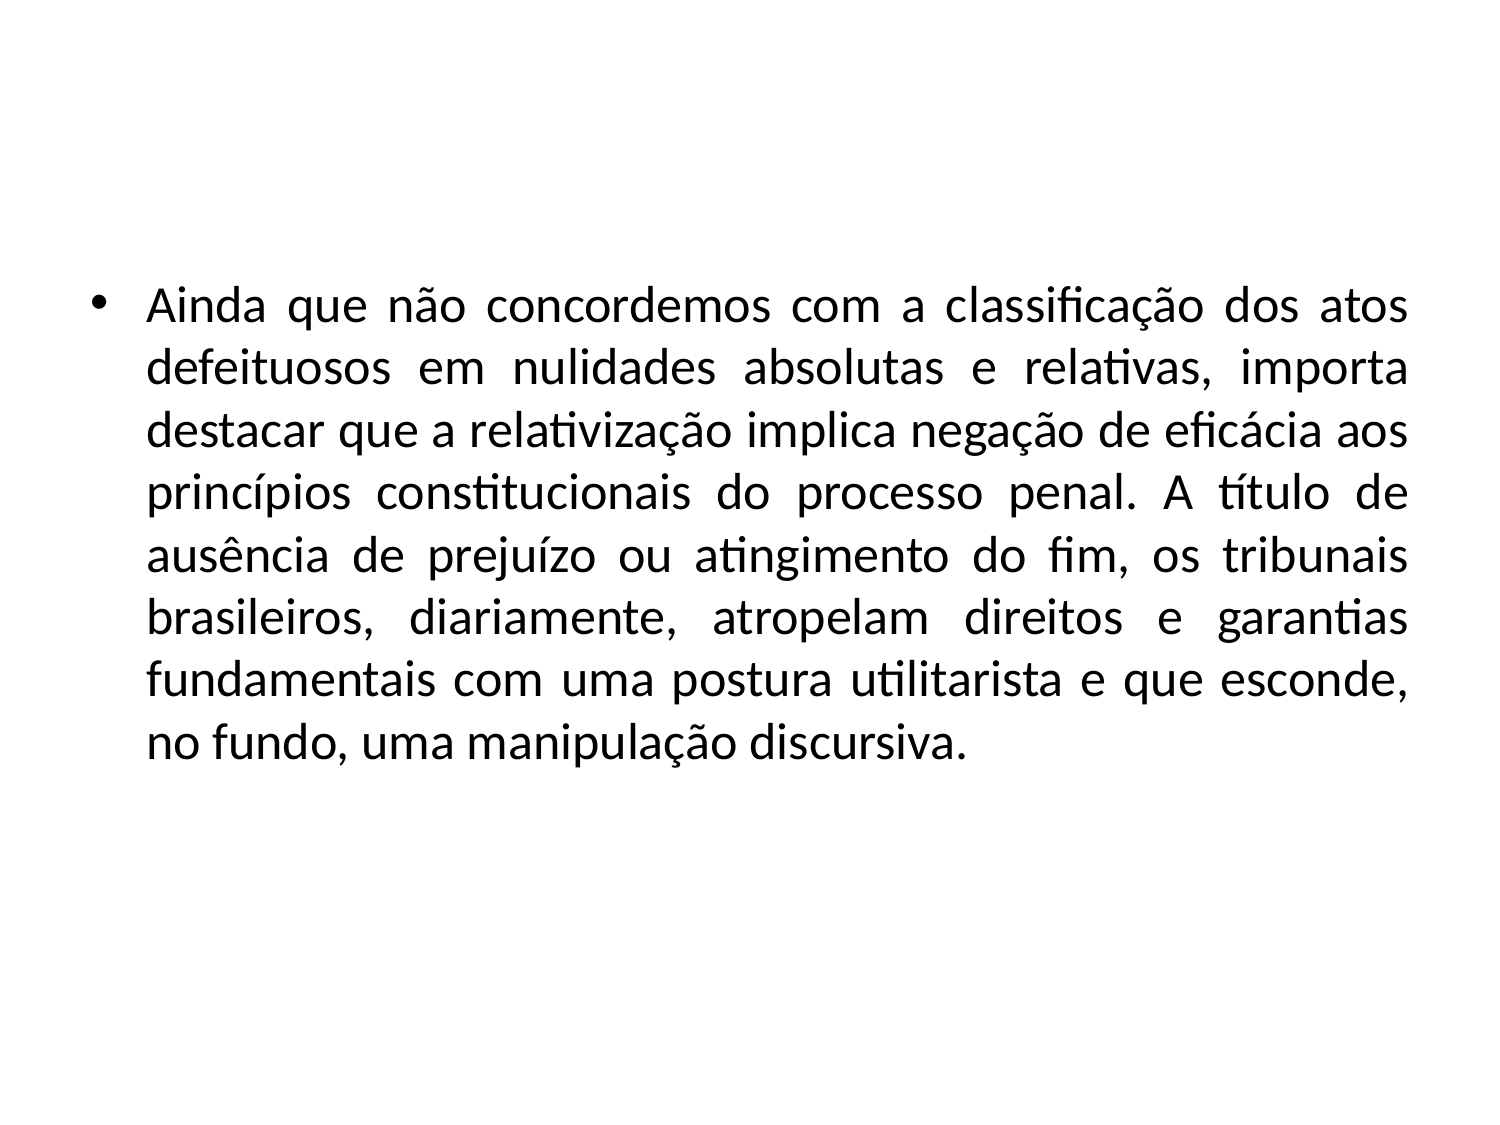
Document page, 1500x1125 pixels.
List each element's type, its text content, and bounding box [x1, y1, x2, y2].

list Ainda que não concordemos com a classificação dos atos defeituosos em nulidades absolutas e relativas, importa destacar que a relativização implica negação de eficácia aos princípios constitucionais do processo penal. A título de ausência de prejuízo ou atingimento do fim, os tribunais brasileiros, diariamente, atropelam direitos e garantias fundamentais com uma postura utilitarista e que esconde, no fundo, uma manipulação discursiva. [75, 262, 1425, 1005]
